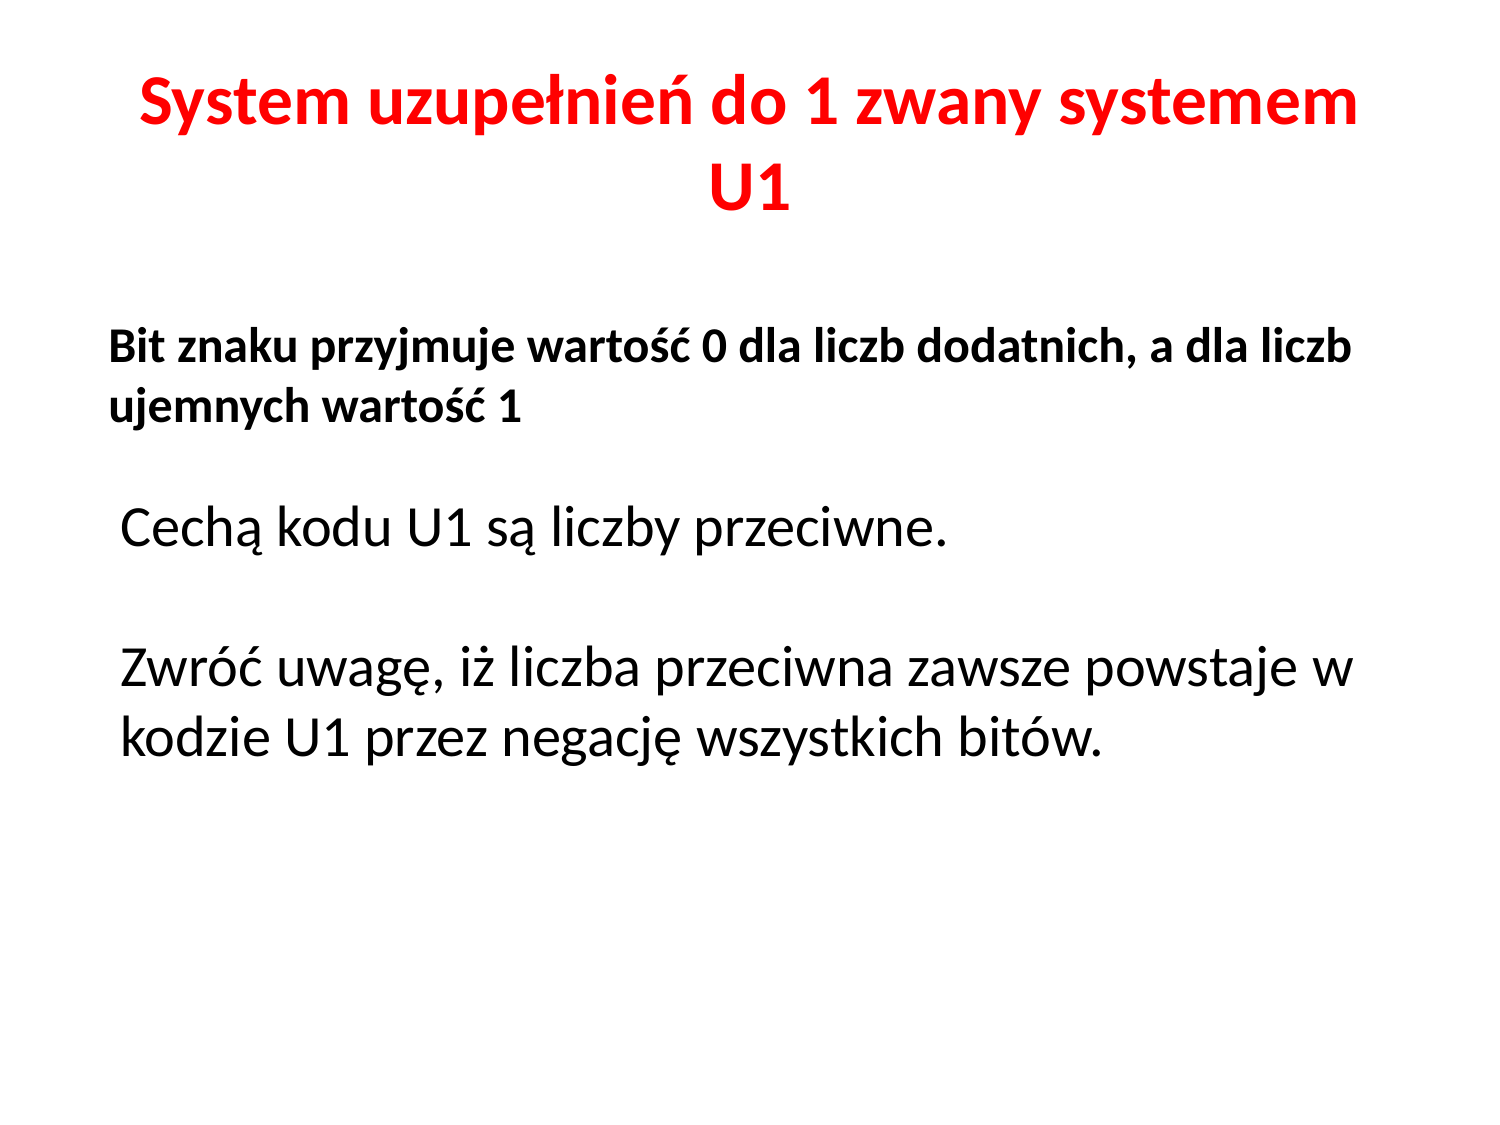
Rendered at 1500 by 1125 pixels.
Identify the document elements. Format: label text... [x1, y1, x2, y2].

title System uzupełnień do 1 zwany systemem U1 [75, 45, 1425, 233]
text_box Cechą kodu U1 są liczby przeciwne. Zwróć uwagę, iż liczba przeciwna zawsze powstaje w kodzie U1 przez negację wszystkich bitów. [105, 480, 1407, 776]
text_box Bit znaku przyjmuje wartość 0 dla liczb dodatnich, a dla liczb ujemnych wartość 1 [93, 304, 1418, 440]
